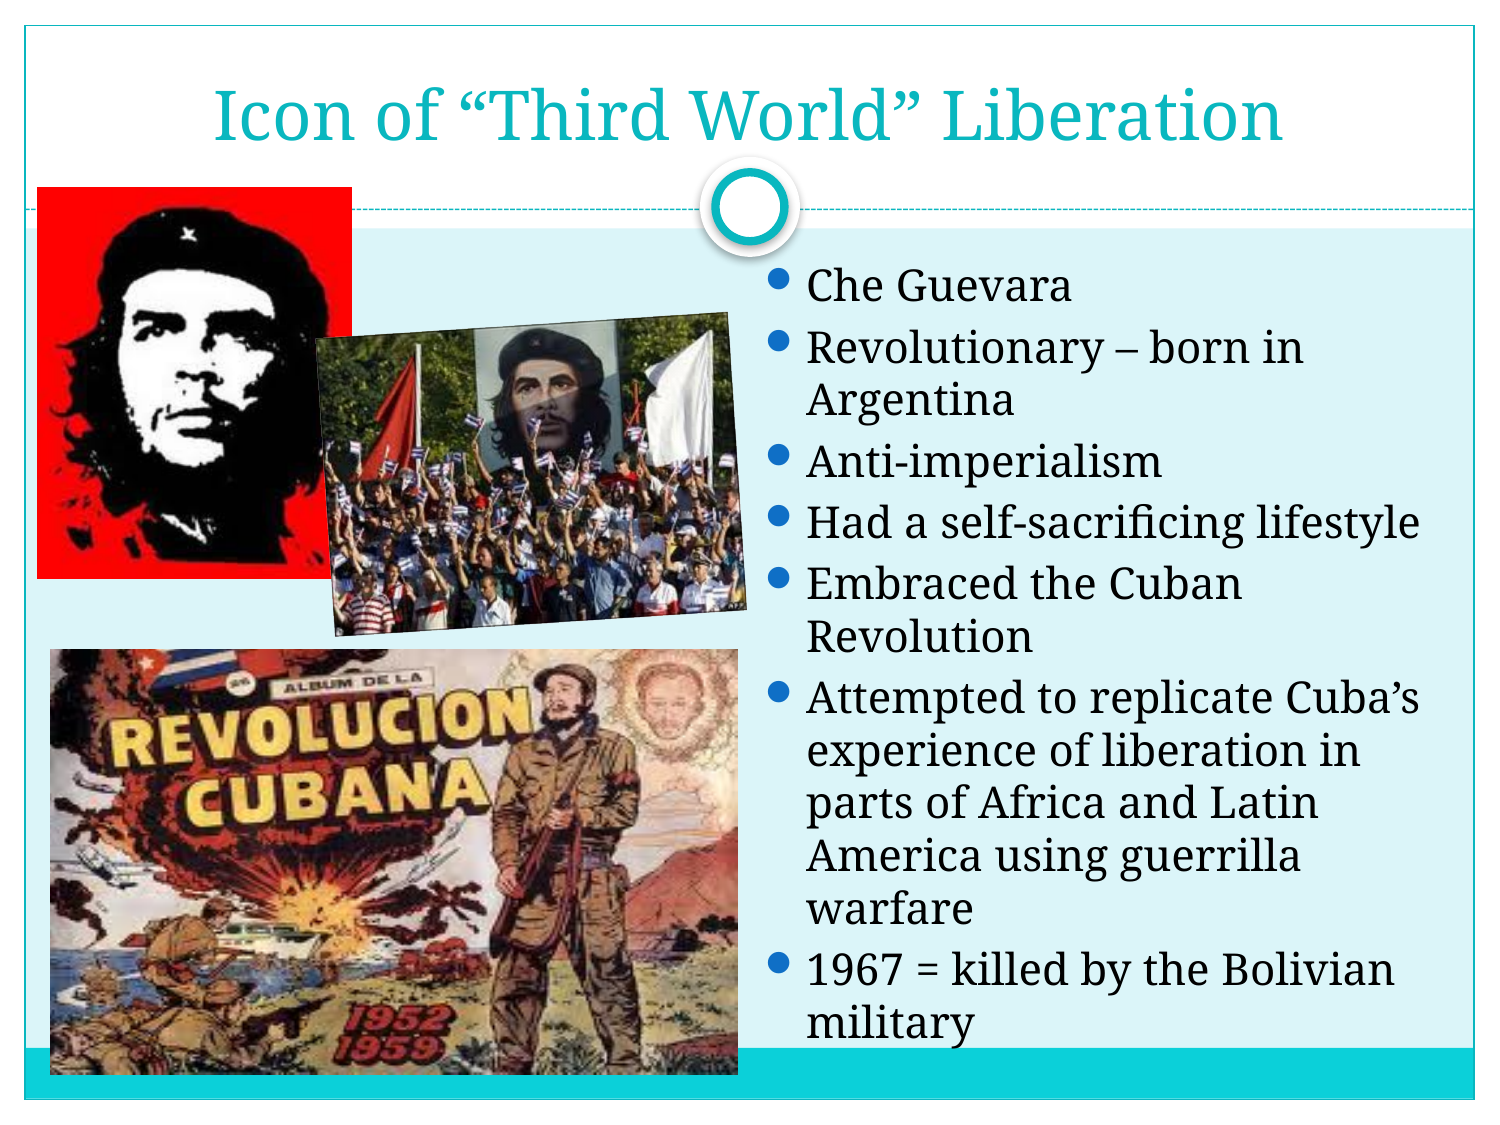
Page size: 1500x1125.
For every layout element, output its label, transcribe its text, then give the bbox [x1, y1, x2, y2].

picture [37, 187, 746, 636]
list Che Guevara Revolutionary – born in Argentina Anti-imperialism Had a self-sacrificing lifestyle Embraced the Cuban Revolution Attempted to replicate Cuba’s experience of liberation in parts of Africa and Latin America using guerrilla warfare 1967 = killed by the Bolivian military [750, 250, 1445, 1063]
picture [49, 649, 738, 1076]
title Icon of “Third World” Liberation [49, 37, 1450, 162]
